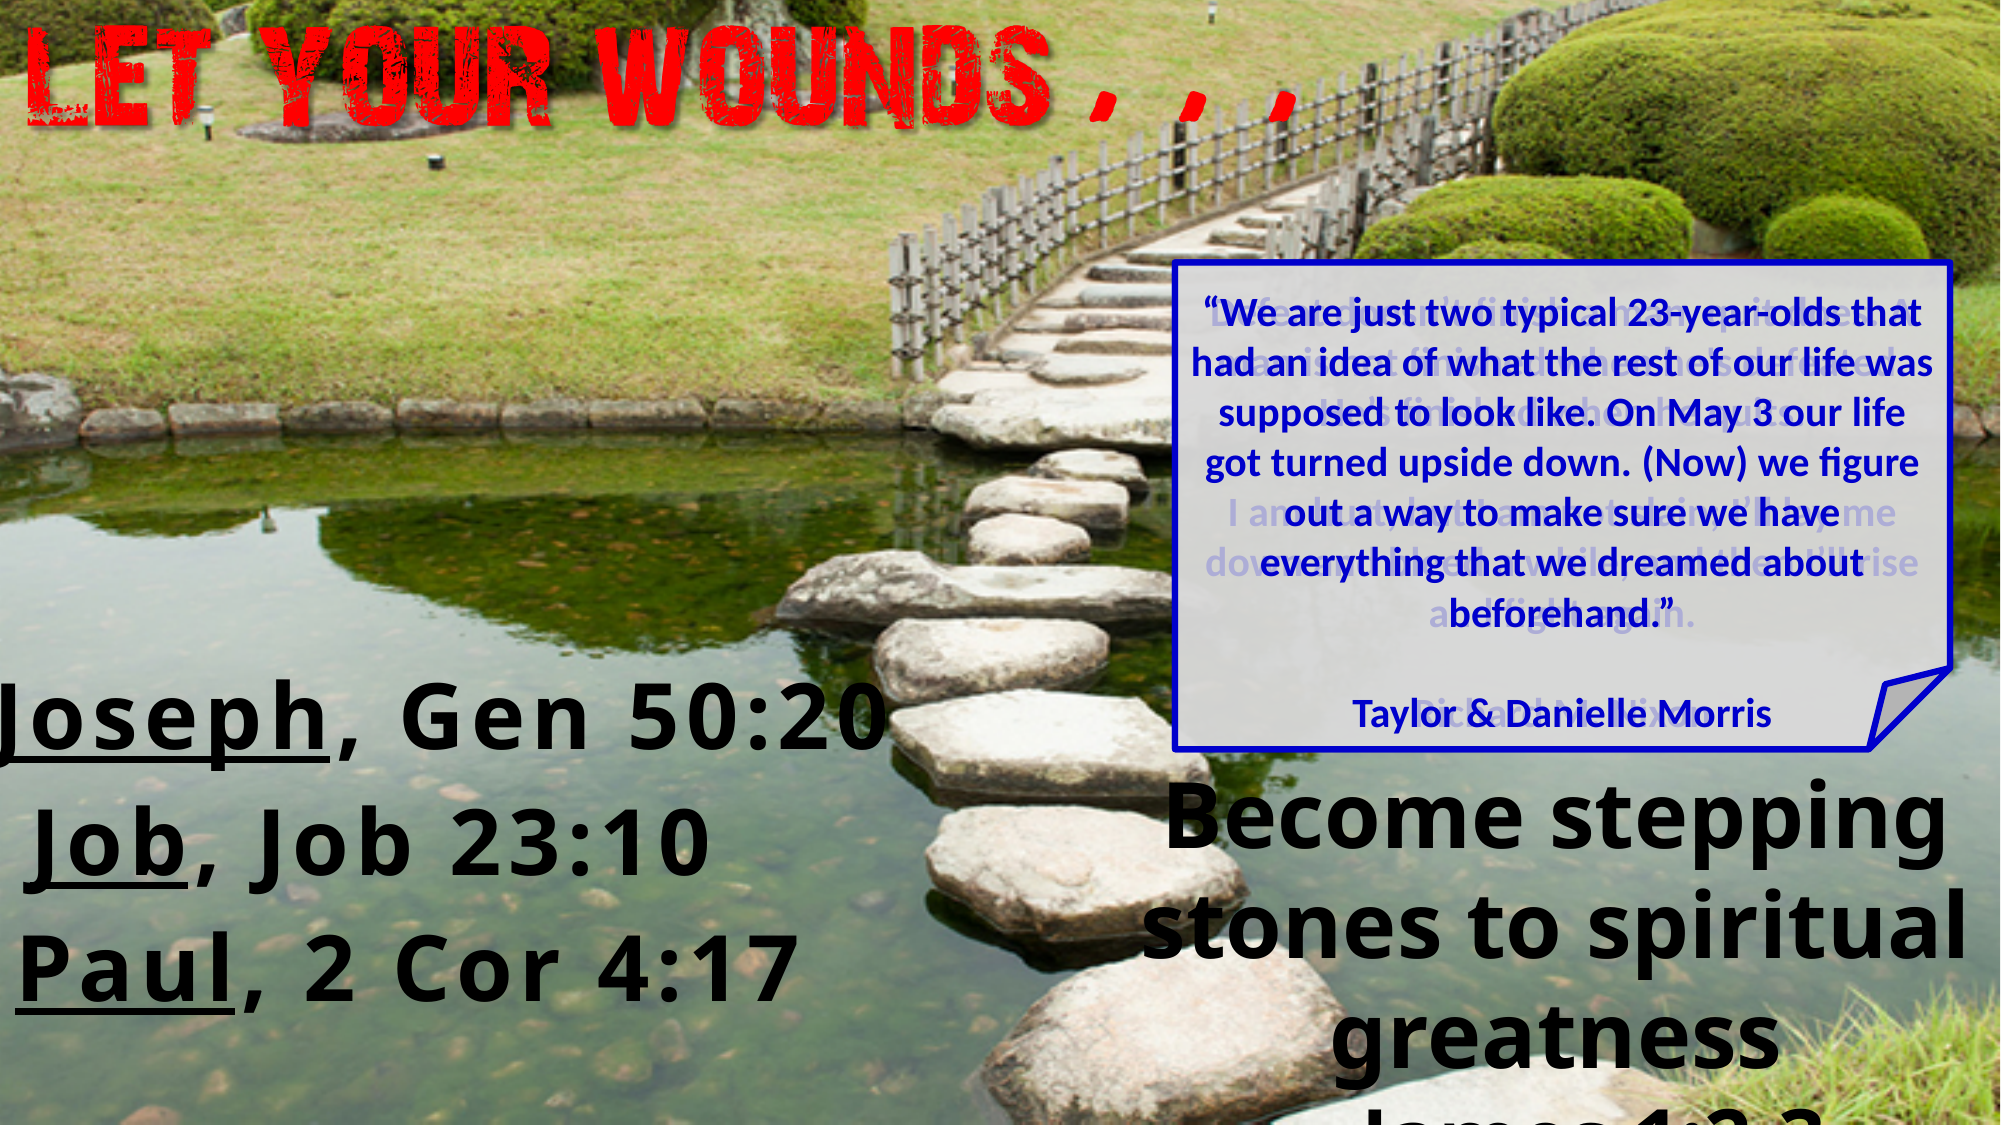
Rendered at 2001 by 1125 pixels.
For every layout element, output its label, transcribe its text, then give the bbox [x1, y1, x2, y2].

text_box Joseph, Gen 50:20 [0, 649, 905, 775]
text_box “We are just two typical 23-year-olds that had an idea of what the rest of our life was supposed to look like. On May 3 our life got turned upside down. (Now) we figure out a way to make sure we have everything that we dreamed about beforehand.” Taylor & Danielle Morris [1172, 260, 1953, 752]
text_box Paul, 2 Cor 4:17 [0, 902, 816, 1028]
text_box Job, Job 23:10 [15, 776, 727, 902]
text_box Become stepping stones to spiritual greatness James 1:2-3 [1087, 749, 2000, 1125]
picture [0, 0, 2001, 1125]
